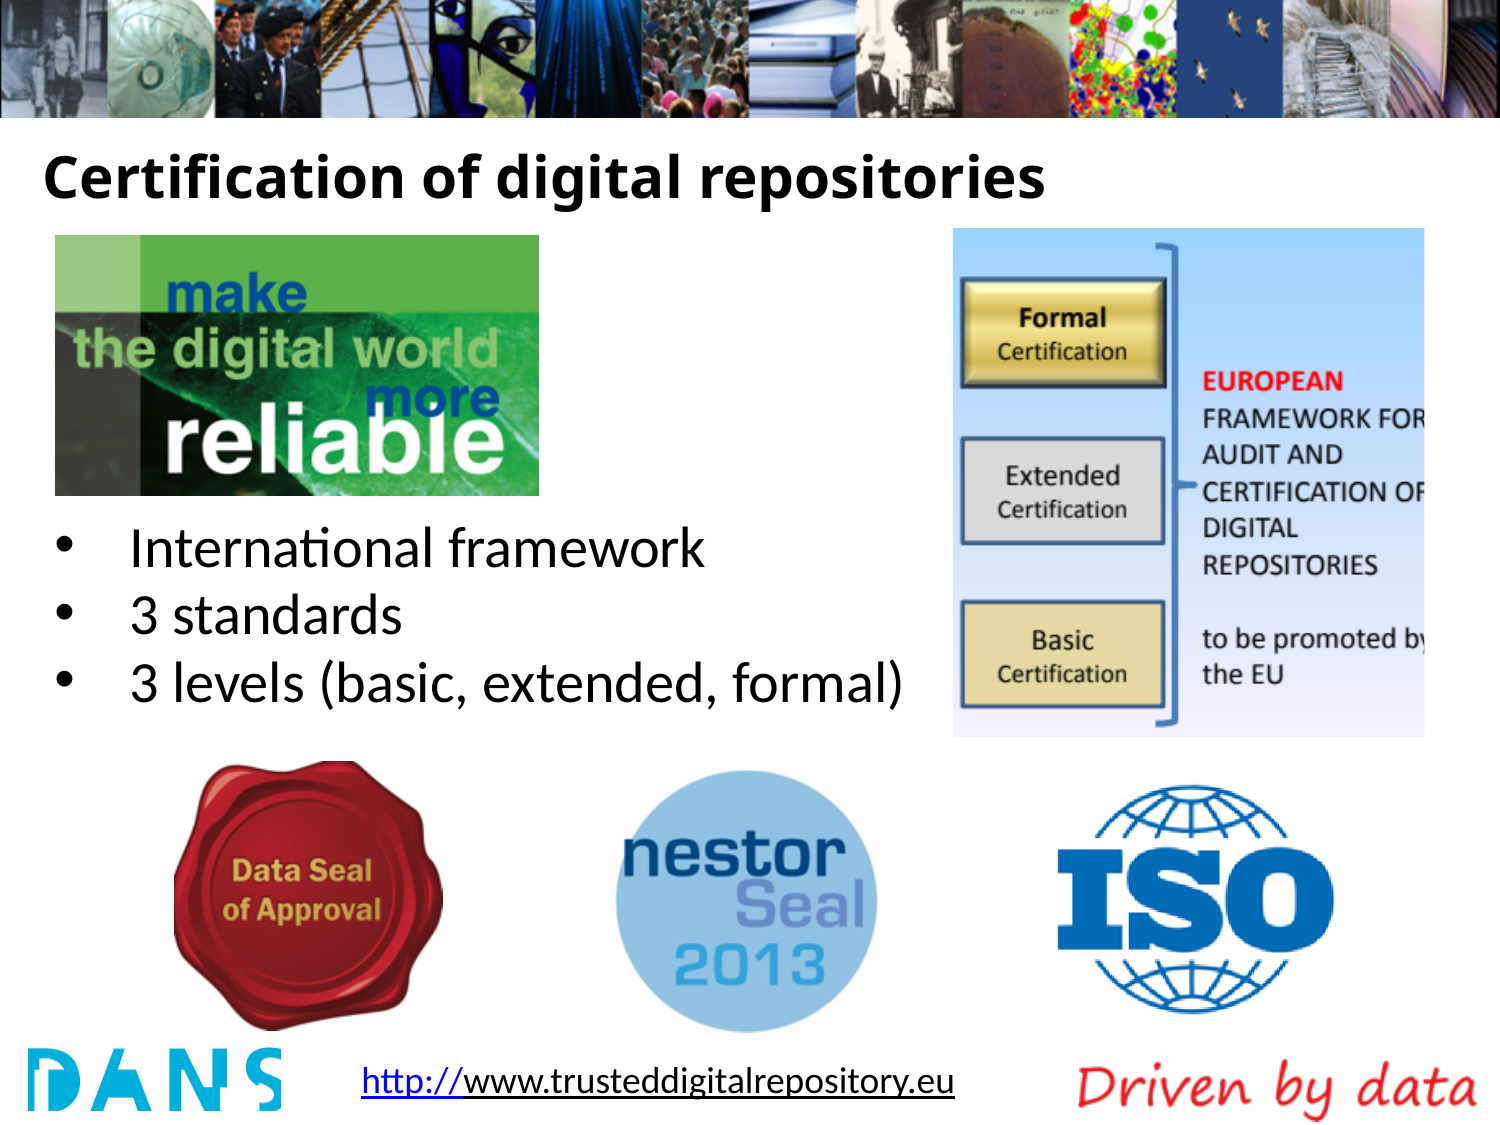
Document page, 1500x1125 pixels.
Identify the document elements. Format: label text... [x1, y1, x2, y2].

picture [174, 761, 443, 1031]
text_box http://www.trusteddigitalrepository.eu [346, 1048, 1027, 1109]
picture [1038, 742, 1351, 1055]
title Certification of digital repositories [27, 117, 1477, 233]
picture [1078, 1059, 1477, 1122]
picture [952, 228, 1425, 738]
picture [55, 232, 539, 499]
list International framework 3 standards 3 levels (basic, extended, formal) [39, 514, 1033, 787]
picture [615, 769, 879, 1033]
picture [0, 0, 1500, 118]
